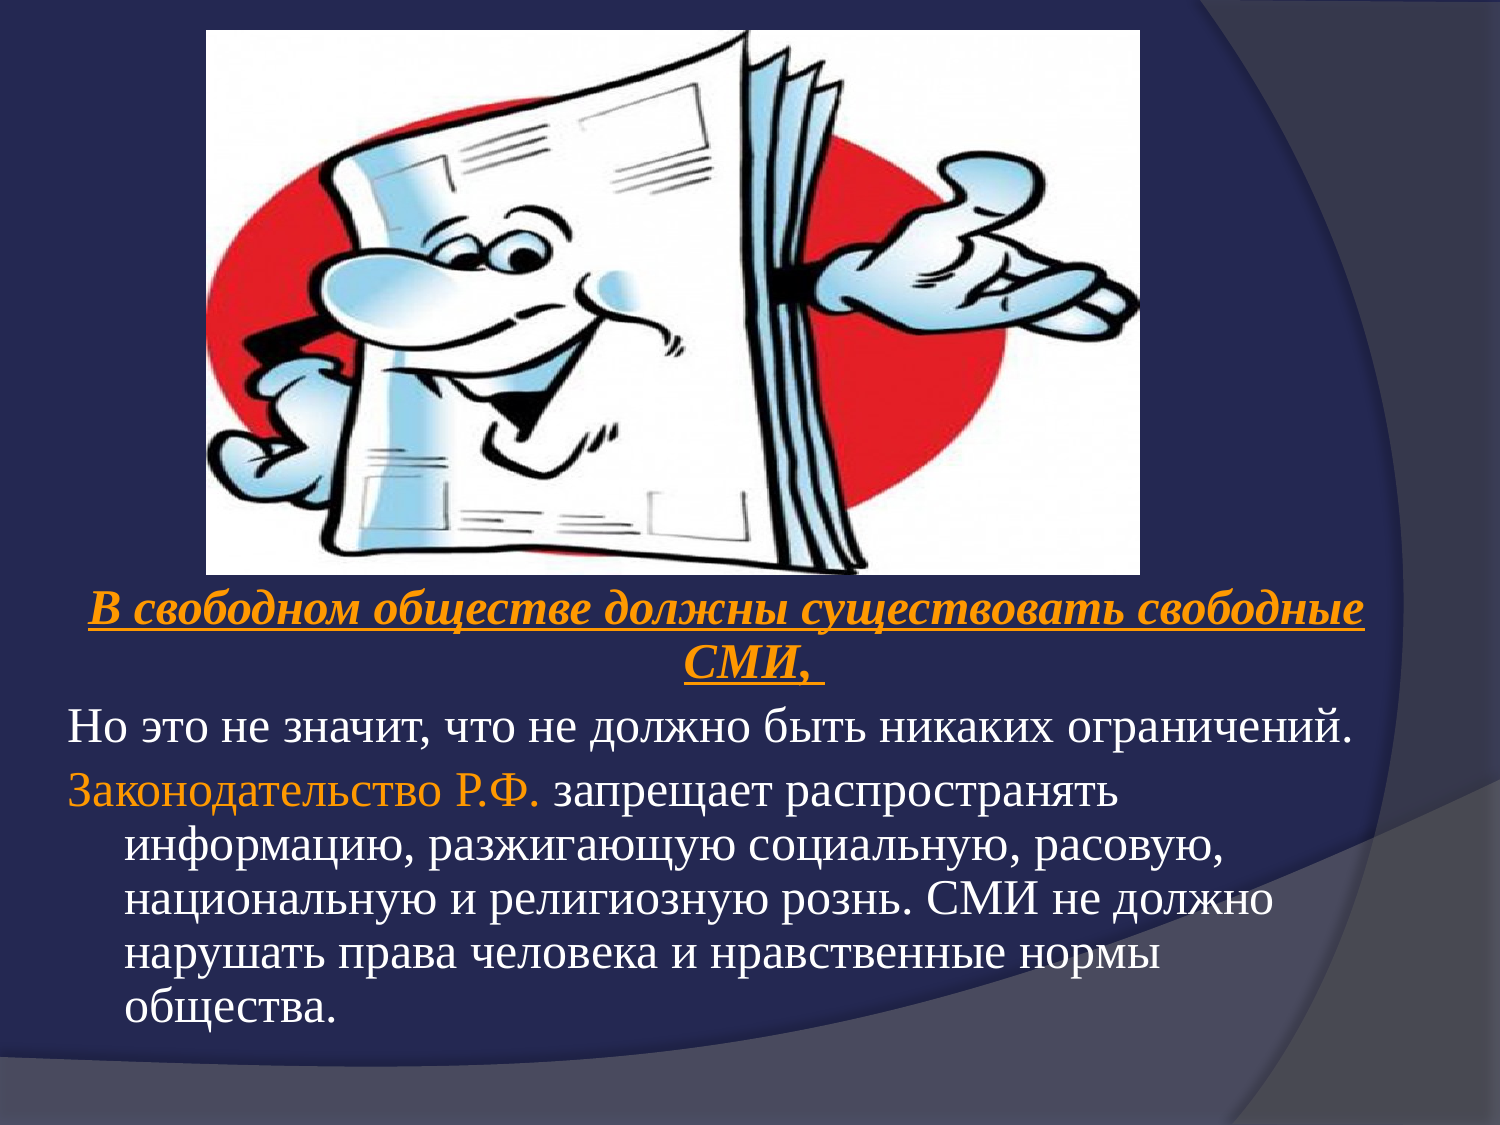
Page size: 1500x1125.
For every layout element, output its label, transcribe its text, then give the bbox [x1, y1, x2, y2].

picture [206, 30, 1140, 575]
text_box В свободном обществе должны существовать свободные СМИ, Но это не значит, что не должно быть никаких ограничений. Законодательство Р.Ф. запрещает распространять информацию, разжигающую социальную, расовую, национальную и религиозную рознь. СМИ не должно нарушать права человека и нравственные нормы общества. [53, 574, 1400, 1041]
